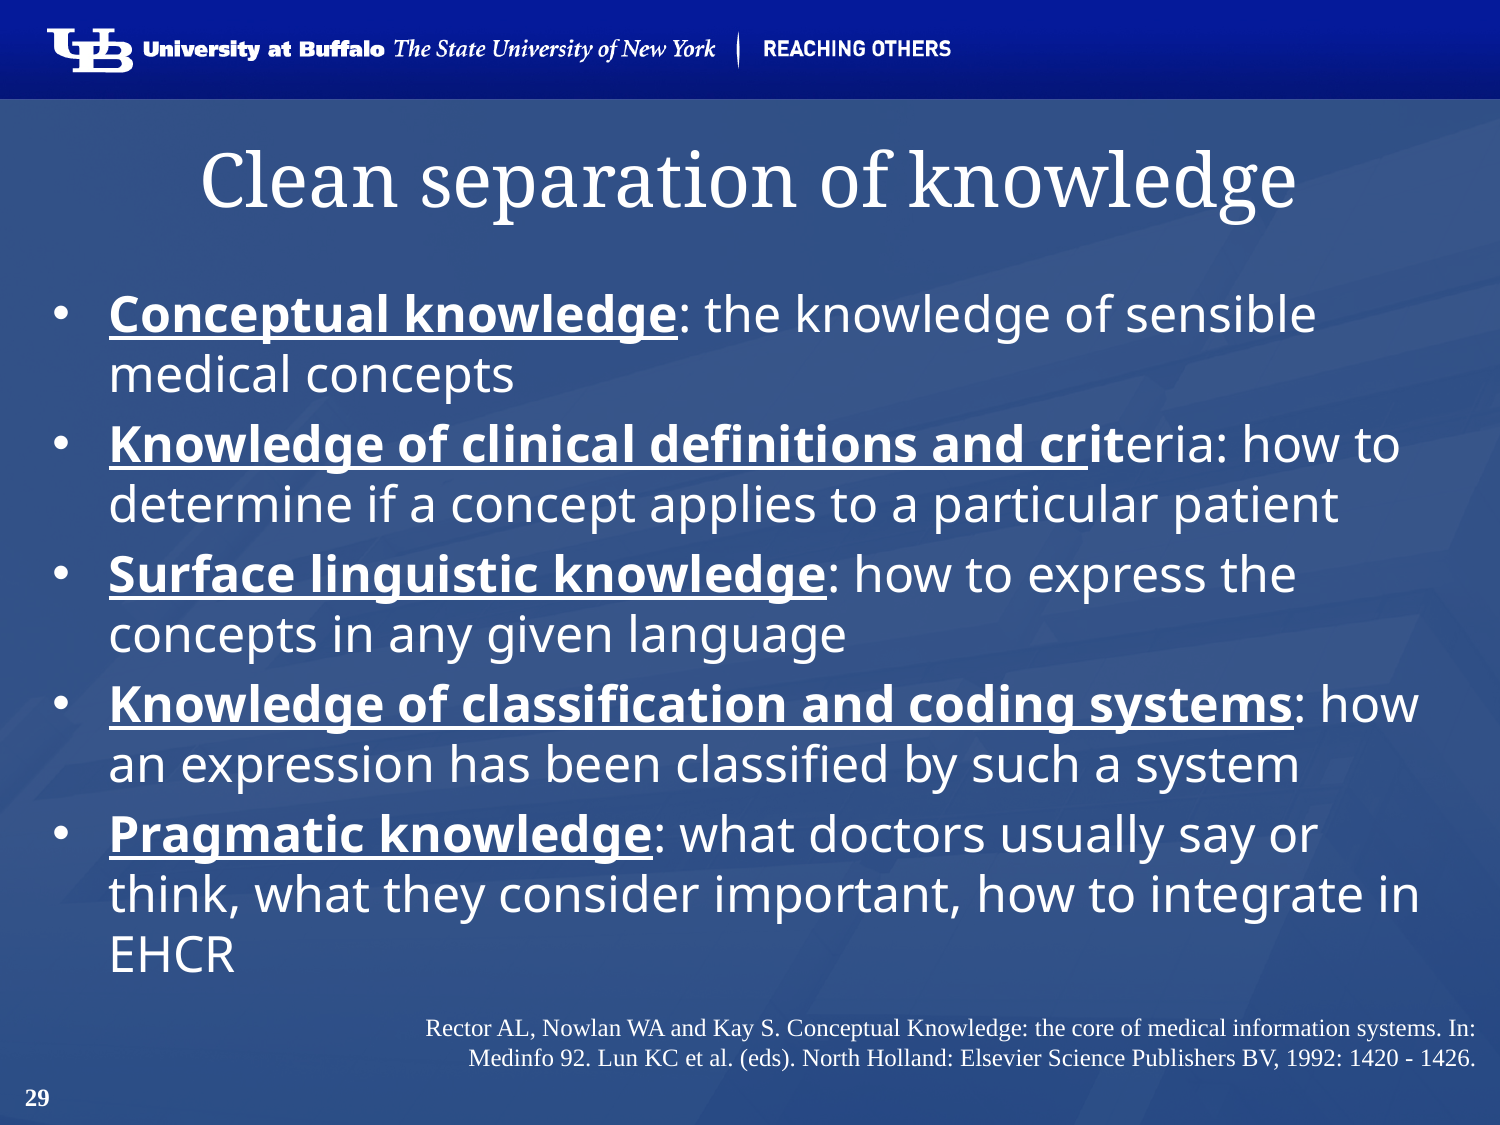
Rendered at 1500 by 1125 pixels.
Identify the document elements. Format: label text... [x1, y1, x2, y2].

slide_number 29 [0, 1062, 50, 1112]
list Conceptual knowledge: the knowledge of sensible medical concepts Knowledge of clinical definitions and criteria: how to determine if a concept applies to a particular patient Surface linguistic knowledge: how to express the concepts in any given language Knowledge of classification and coding systems: how an expression has been classified by such a system Pragmatic knowledge: what doctors usually say or think, what they consider important, how to integrate in EHCR [37, 275, 1463, 1088]
title Clean separation of knowledge [37, 125, 1463, 250]
text_box Rector AL, Nowlan WA and Kay S. Conceptual Knowledge: the core of medical information systems. In: Medinfo 92. Lun KC et al. (eds). North Holland: Elsevier Science Publishers BV, 1992: 1420 - 1426. [385, 1003, 1499, 1079]
picture [0, 0, 1500, 99]
